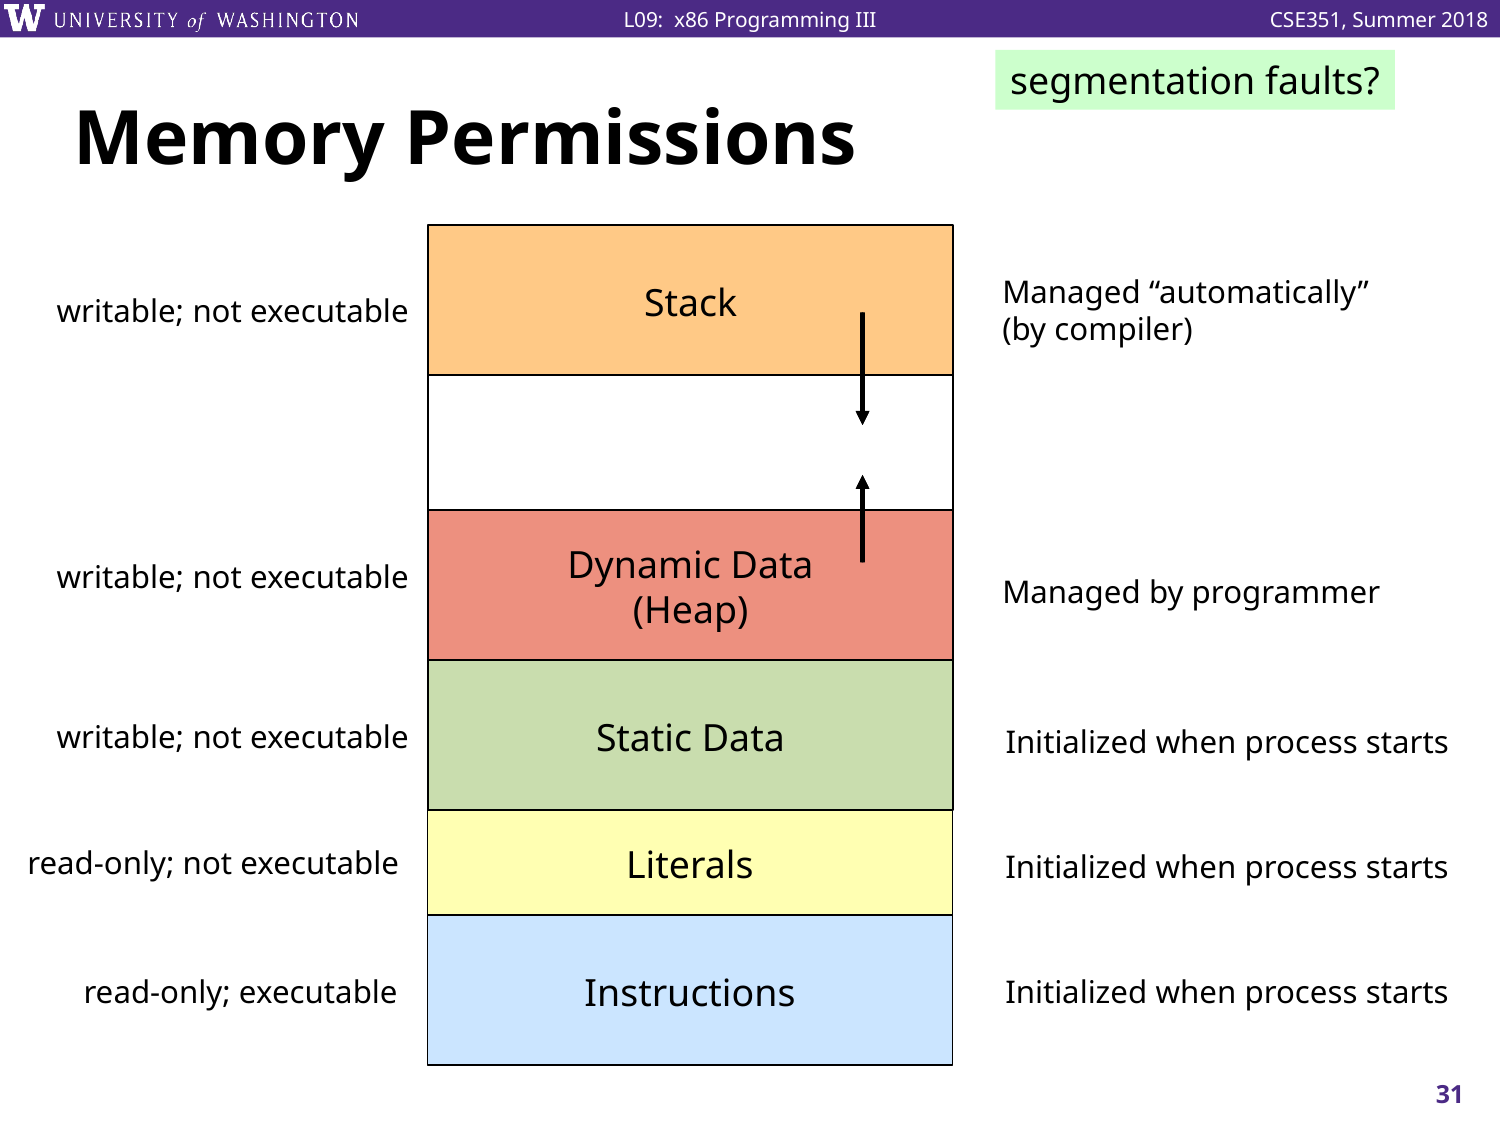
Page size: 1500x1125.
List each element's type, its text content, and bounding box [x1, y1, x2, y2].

text_box Initialized when process starts [990, 837, 1427, 888]
text_box Dynamic Data (Heap) [428, 510, 954, 660]
text_box [428, 375, 954, 510]
text_box segmentation faults? [995, 49, 1395, 110]
text_box [856, 474, 869, 563]
text_box Stack [428, 224, 954, 375]
text_box [856, 312, 869, 425]
text_box Instructions [427, 915, 953, 1066]
text_box Static Data [428, 660, 954, 810]
text_box Managed “automatically” (by compiler) [987, 262, 1410, 313]
text_box Initialized when process starts [990, 962, 1427, 1013]
text_box read-only; executable [68, 962, 410, 1013]
text_box writable; not executable [41, 707, 400, 758]
picture [4, 4, 358, 32]
slide_number 31 [1400, 1065, 1500, 1125]
text_box Managed by programmer [987, 562, 1451, 625]
text_box writable; not executable [41, 281, 400, 332]
text_box read-only; not executable [12, 833, 406, 883]
text_box writable; not executable [41, 547, 400, 597]
text_box Initialized when process starts [990, 712, 1394, 763]
title Memory Permissions [58, 71, 1438, 198]
text_box Literals [427, 810, 953, 915]
